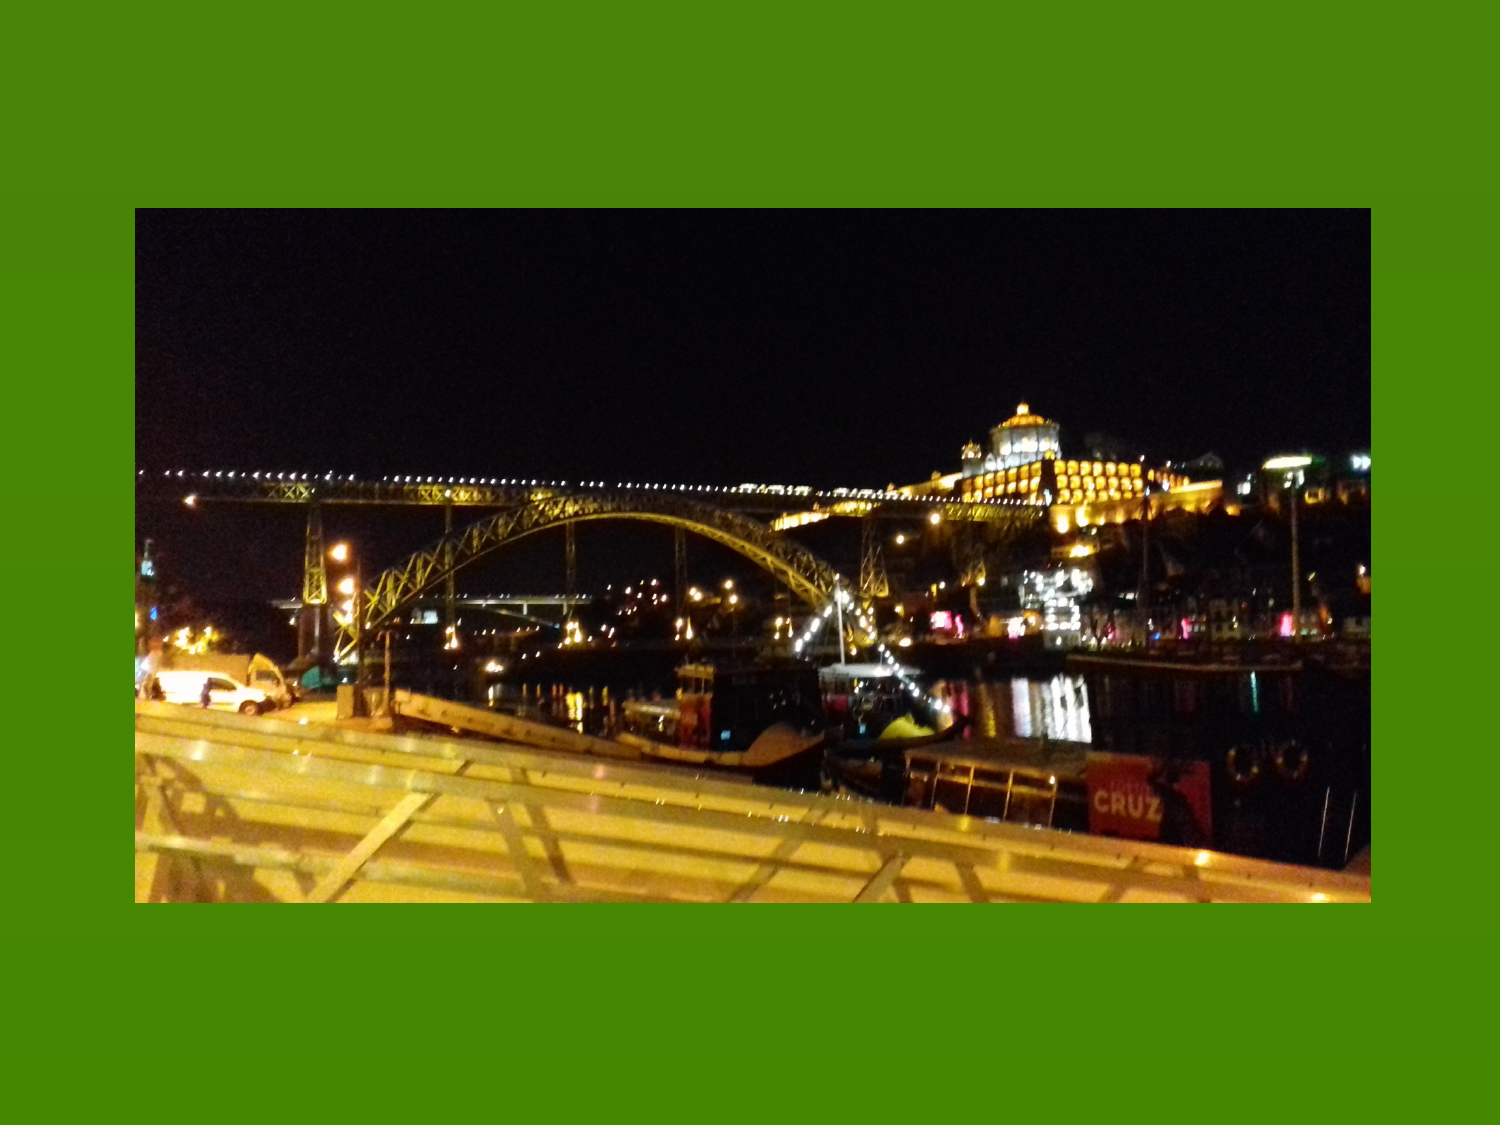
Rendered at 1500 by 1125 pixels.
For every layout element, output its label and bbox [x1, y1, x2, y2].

picture [135, 207, 1371, 903]
